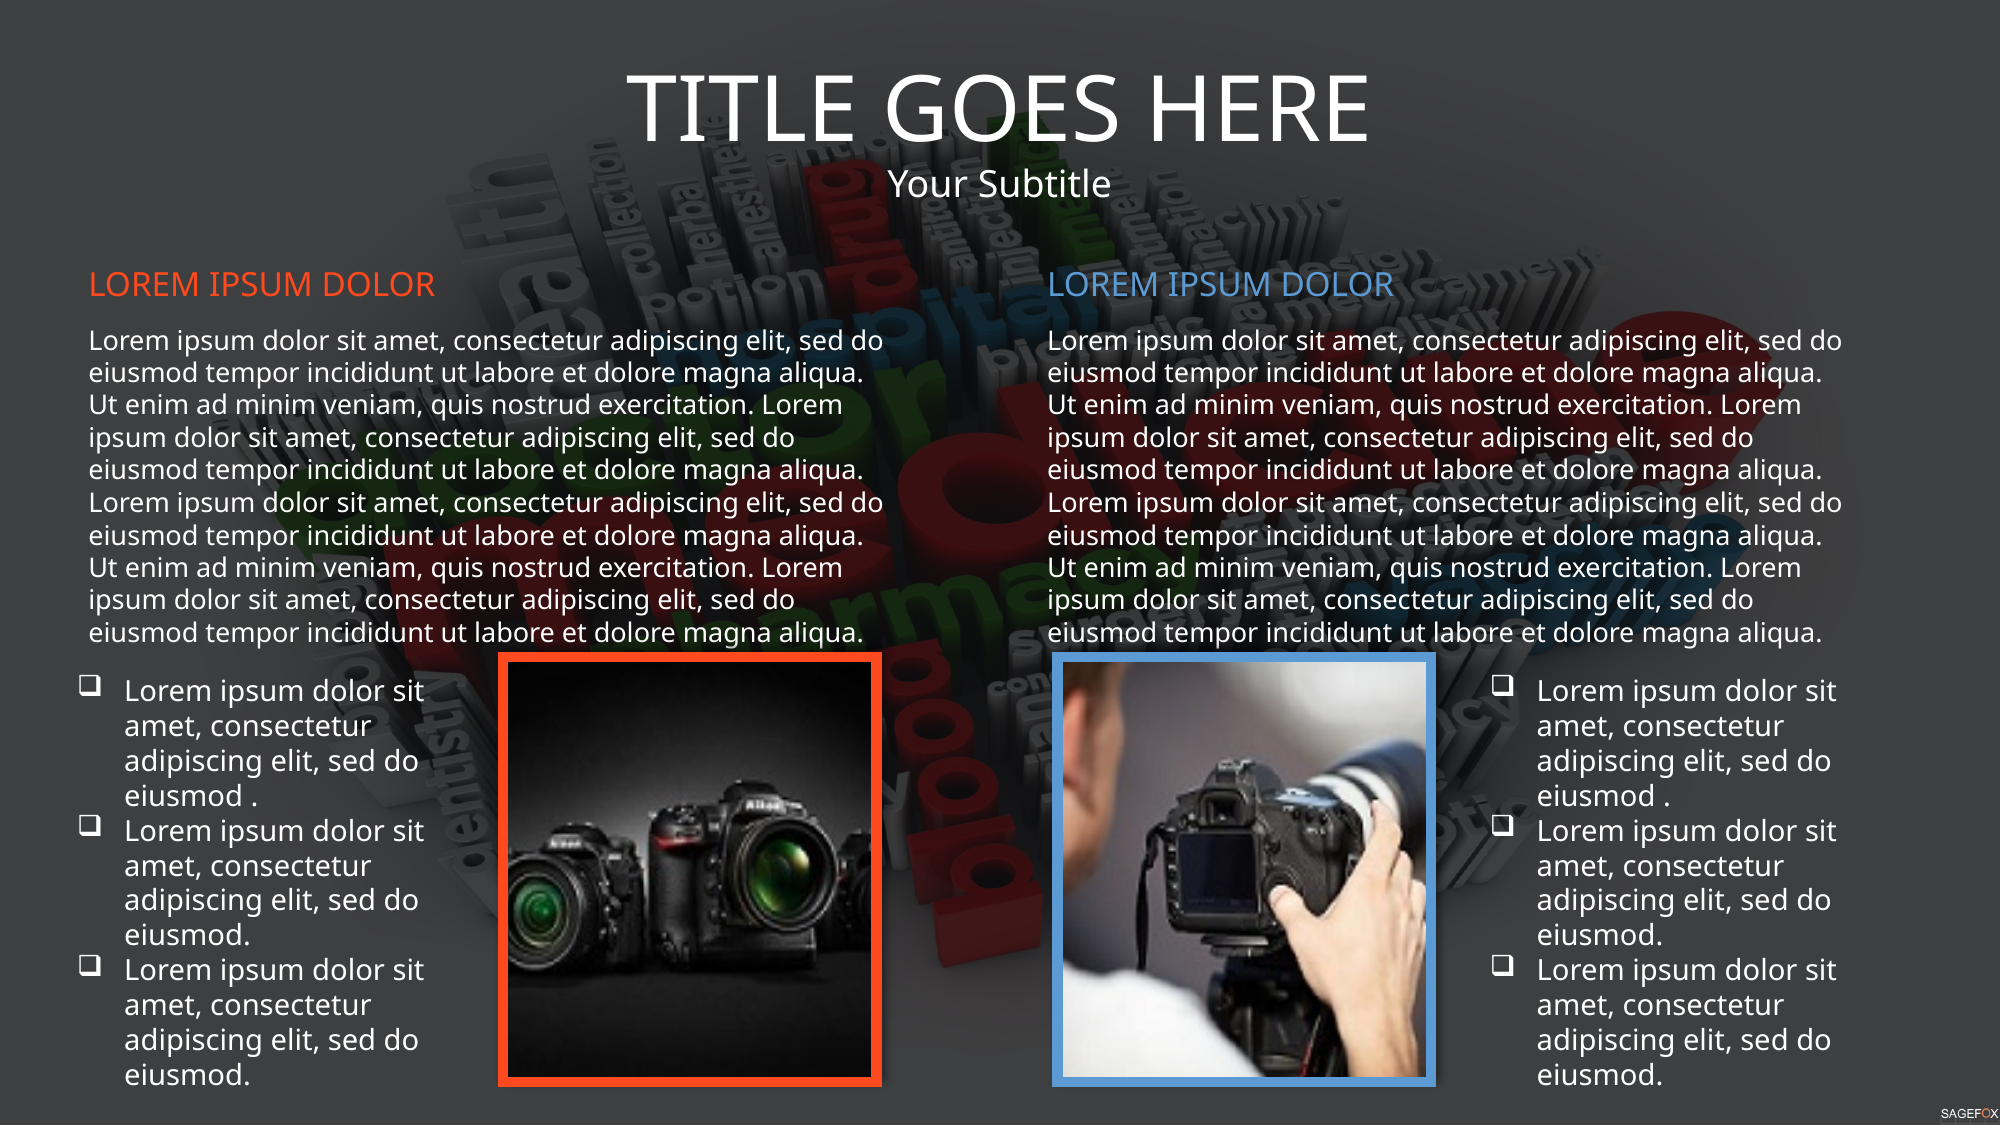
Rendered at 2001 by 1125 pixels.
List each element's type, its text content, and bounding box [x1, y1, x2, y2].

picture [1940, 0, 2001, 1125]
text_box Lorem ipsum dolor sit amet, consectetur adipiscing elit, sed do eiusmod . Lorem ipsum dolor sit amet, consectetur adipiscing elit, sed do eiusmod. Lorem ipsum dolor sit amet, consectetur adipiscing elit, sed do eiusmod. [62, 639, 503, 1099]
text_box [1056, 656, 1432, 1083]
text_box Lorem ipsum dolor sit amet, consectetur adipiscing elit, sed do eiusmod . Lorem ipsum dolor sit amet, consectetur adipiscing elit, sed do eiusmod. Lorem ipsum dolor sit amet, consectetur adipiscing elit, sed do eiusmod. [1474, 639, 1916, 1099]
text_box LOREM IPSUM DOLOR Lorem ipsum dolor sit amet, consectetur adipiscing elit, sed do eiusmod tempor incididunt ut labore et dolore magna aliqua. Ut enim ad minim veniam, quis nostrud exercitation. Lorem ipsum dolor sit amet, consectetur adipiscing elit, sed do eiusmod tempor incididunt ut labore et dolore magna aliqua. Lorem ipsum dolor sit amet, consectetur adipiscing elit, sed do eiusmod tempor incididunt ut labore et dolore magna aliqua. Ut enim ad minim veniam, quis nostrud exercitation. Lorem ipsum dolor sit amet, consectetur adipiscing elit, sed do eiusmod tempor incididunt ut labore et dolore magna aliqua. [73, 255, 913, 688]
text_box TITLE GOES HERE Your Subtitle [548, 42, 1452, 212]
text_box LOREM IPSUM DOLOR Lorem ipsum dolor sit amet, consectetur adipiscing elit, sed do eiusmod tempor incididunt ut labore et dolore magna aliqua. Ut enim ad minim veniam, quis nostrud exercitation. Lorem ipsum dolor sit amet, consectetur adipiscing elit, sed do eiusmod tempor incididunt ut labore et dolore magna aliqua. Lorem ipsum dolor sit amet, consectetur adipiscing elit, sed do eiusmod tempor incididunt ut labore et dolore magna aliqua. Ut enim ad minim veniam, quis nostrud exercitation. Lorem ipsum dolor sit amet, consectetur adipiscing elit, sed do eiusmod tempor incididunt ut labore et dolore magna aliqua. [1032, 255, 1872, 688]
text_box [502, 656, 877, 1083]
